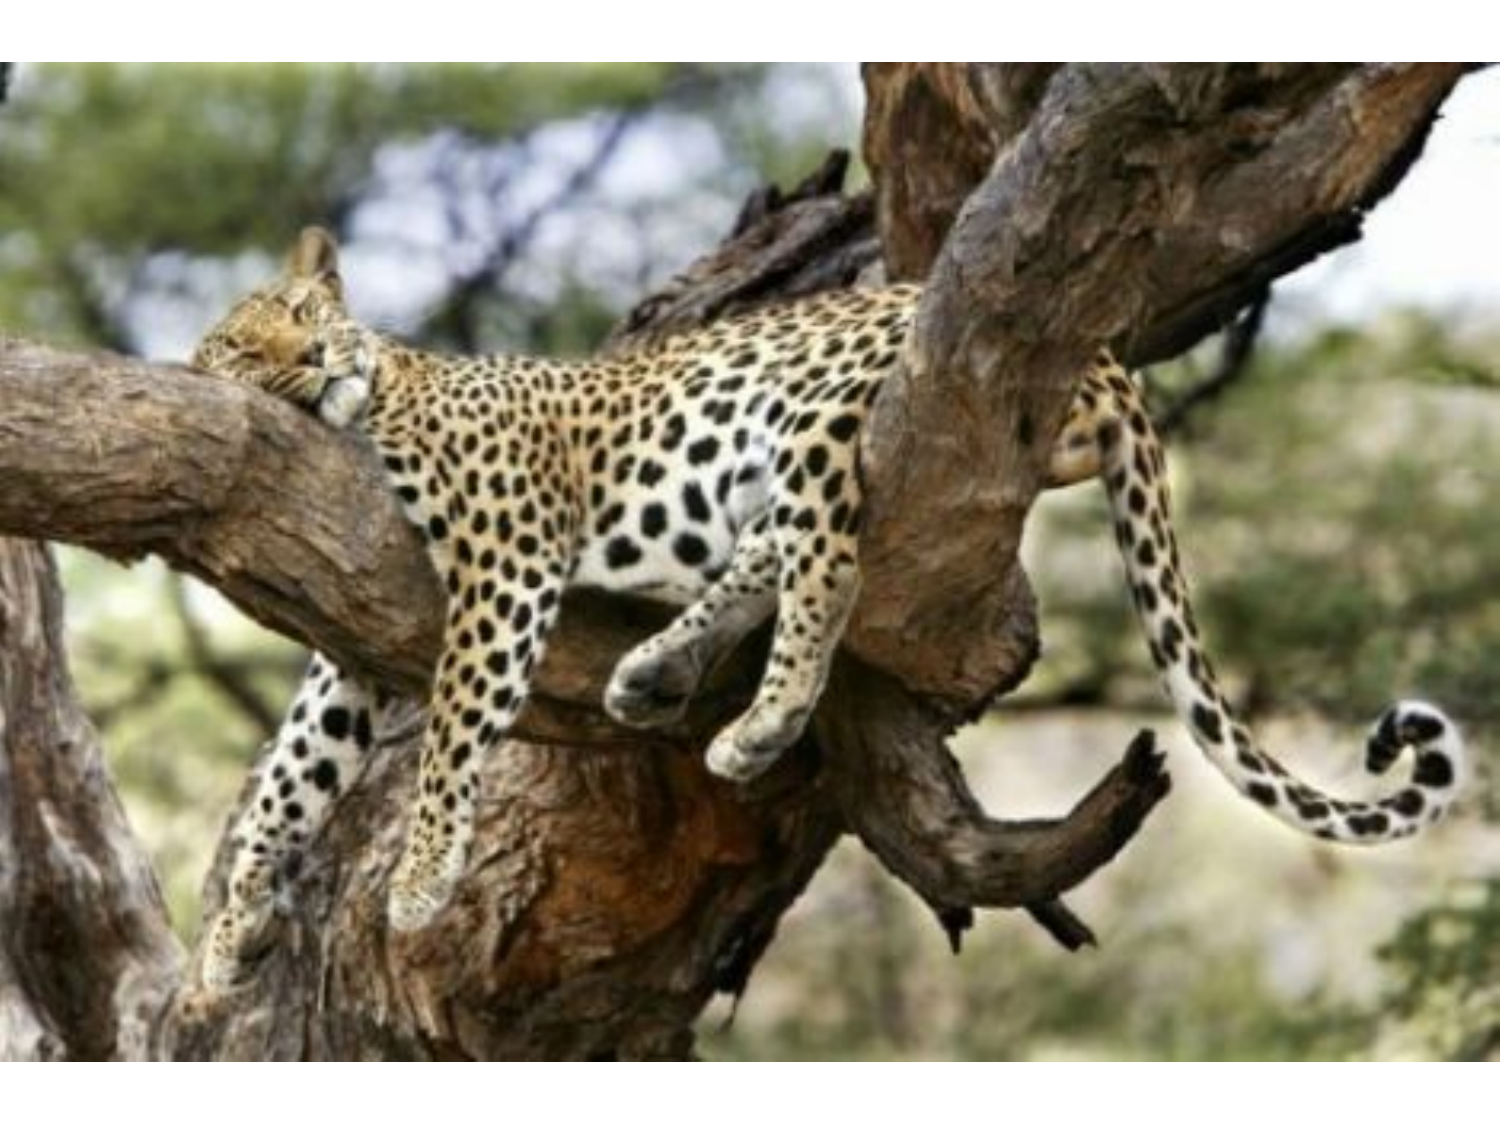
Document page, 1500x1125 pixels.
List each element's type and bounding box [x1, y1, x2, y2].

picture [0, 62, 1500, 1063]
